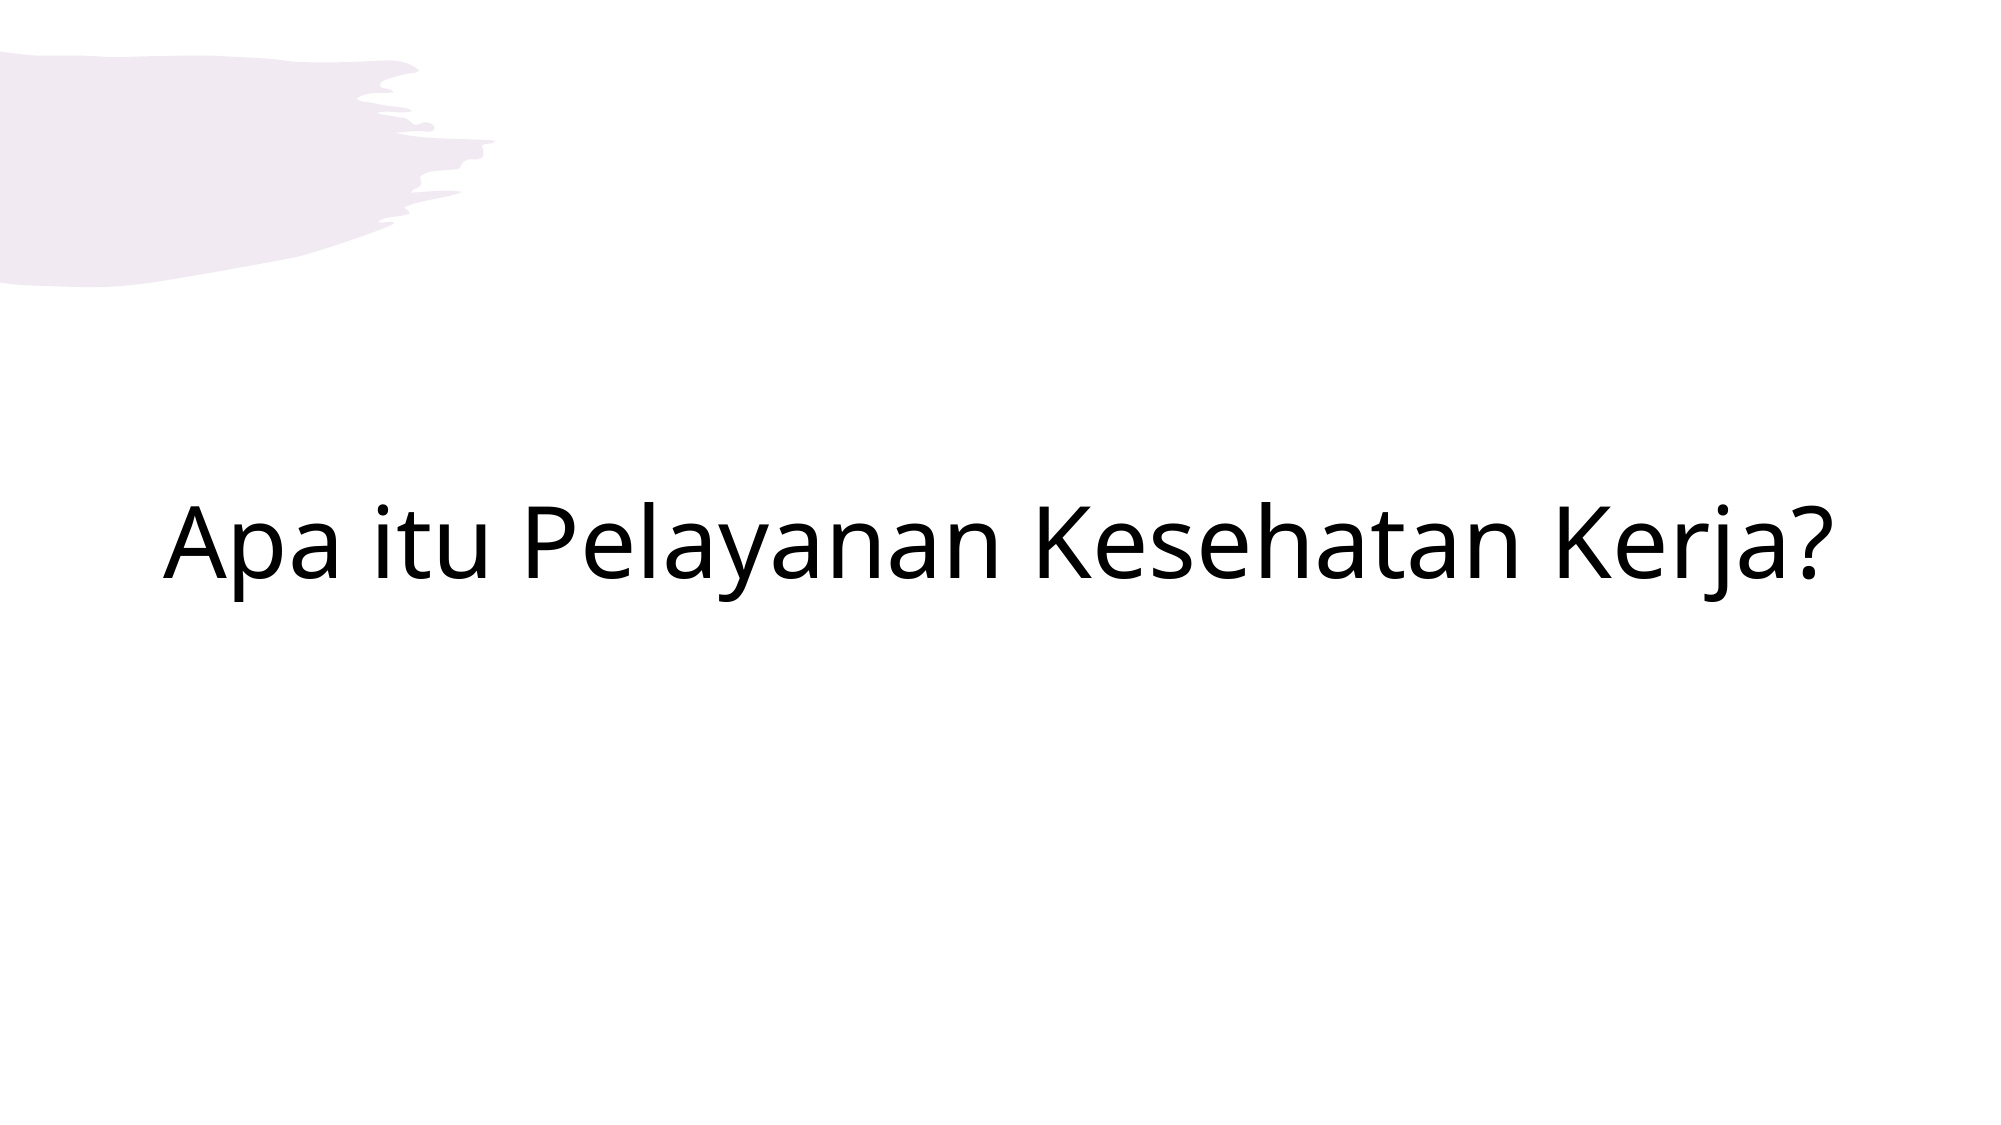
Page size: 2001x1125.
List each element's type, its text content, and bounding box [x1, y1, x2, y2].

list Apa itu Pelayanan Kesehatan Kerja? [137, 329, 1863, 1013]
